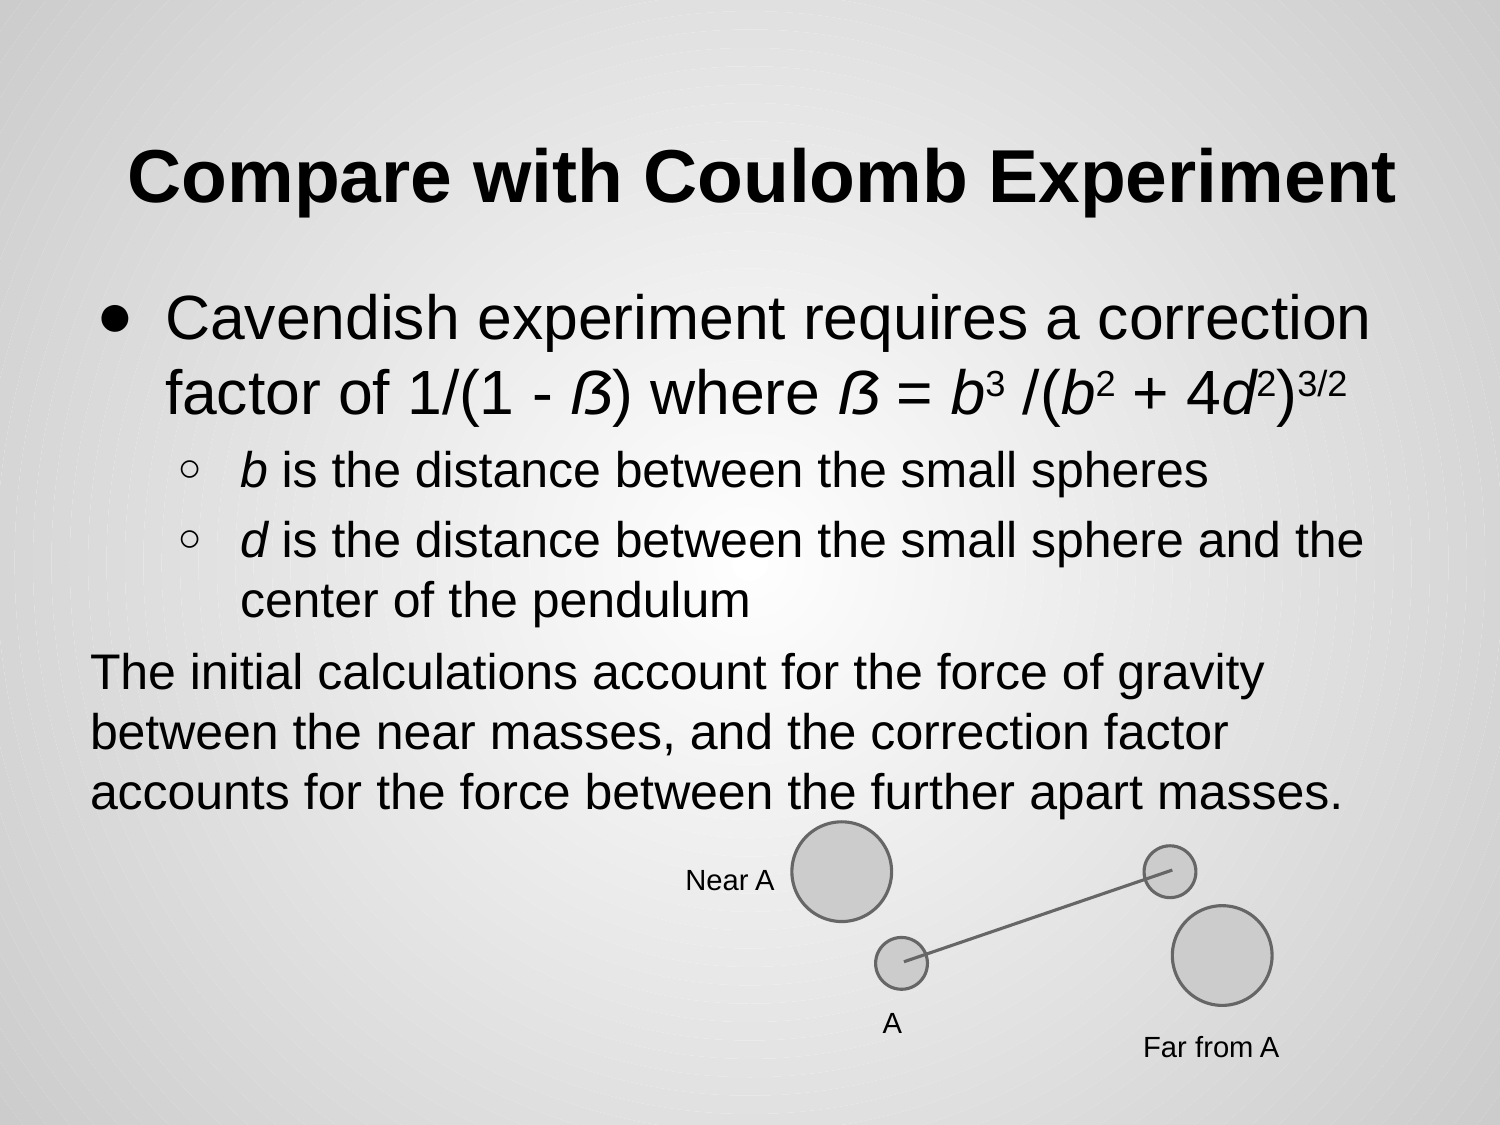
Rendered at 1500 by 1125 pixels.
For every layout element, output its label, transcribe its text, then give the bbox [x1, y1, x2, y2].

text_box [875, 937, 927, 989]
text_box [1173, 905, 1273, 1006]
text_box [903, 869, 1173, 962]
text_box A [867, 989, 920, 1042]
text_box Far from A [1120, 1013, 1303, 1105]
text_box [799, 821, 892, 922]
text_box [1144, 845, 1196, 897]
title Compare with Coulomb Experiment [75, 45, 1425, 233]
text_box Near A [638, 845, 822, 937]
list Cavendish experiment requires a correction factor of 1/(1 - ẞ) where ẞ = b3 /(b2 + 4d2)3/2 b is the distance between the small spheres d is the distance between the small sphere and the center of the pendulum The initial calculations account for the force of gravity between the near masses, and the correction factor accounts for the force between the further apart masses. [75, 262, 1425, 1078]
